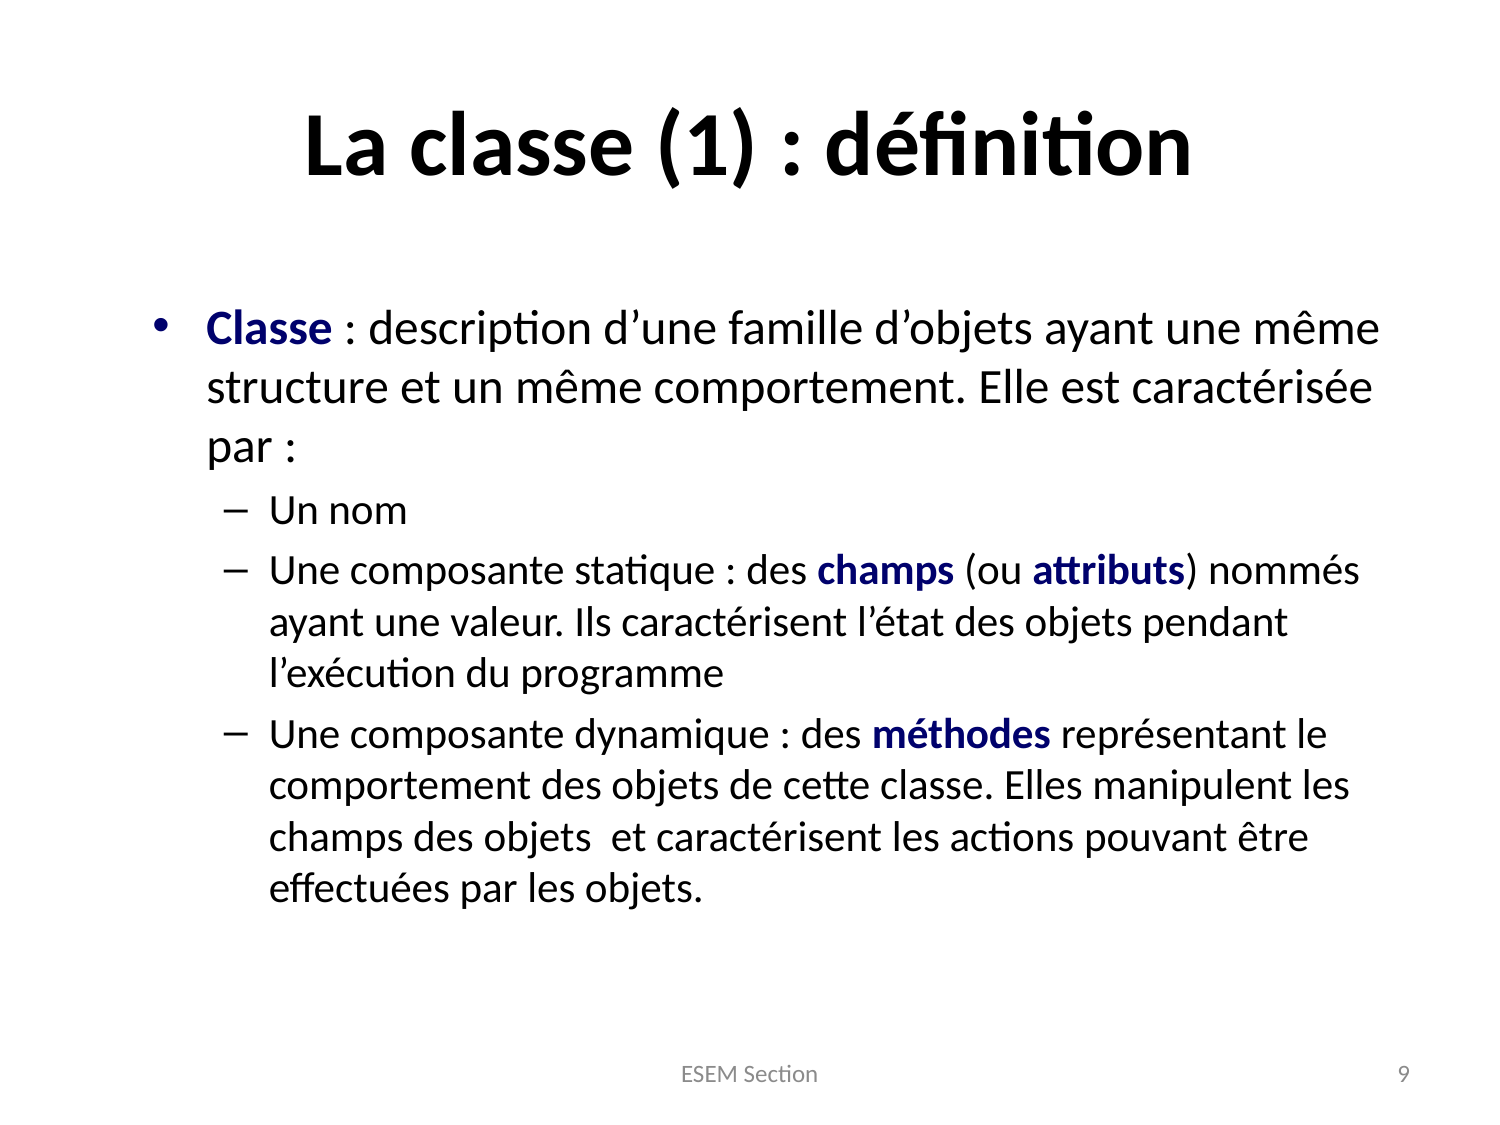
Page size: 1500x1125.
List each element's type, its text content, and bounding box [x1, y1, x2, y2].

footer ESEM Section [512, 1042, 988, 1103]
slide_number 9 [1074, 1042, 1425, 1103]
list Classe : description d’une famille d’objets ayant une même structure et un même comportement. Elle est caractérisée par : Un nom Une composante statique : des champs (ou attributs) nommés ayant une valeur. Ils caractérisent l’état des objets pendant l’exécution du programme Une composante dynamique : des méthodes représentant le comportement des objets de cette classe. Elles manipulent les champs des objets et caractérisent les actions pouvant être effectuées par les objets. [137, 287, 1413, 925]
title La classe (1) : définition [75, 45, 1425, 233]
